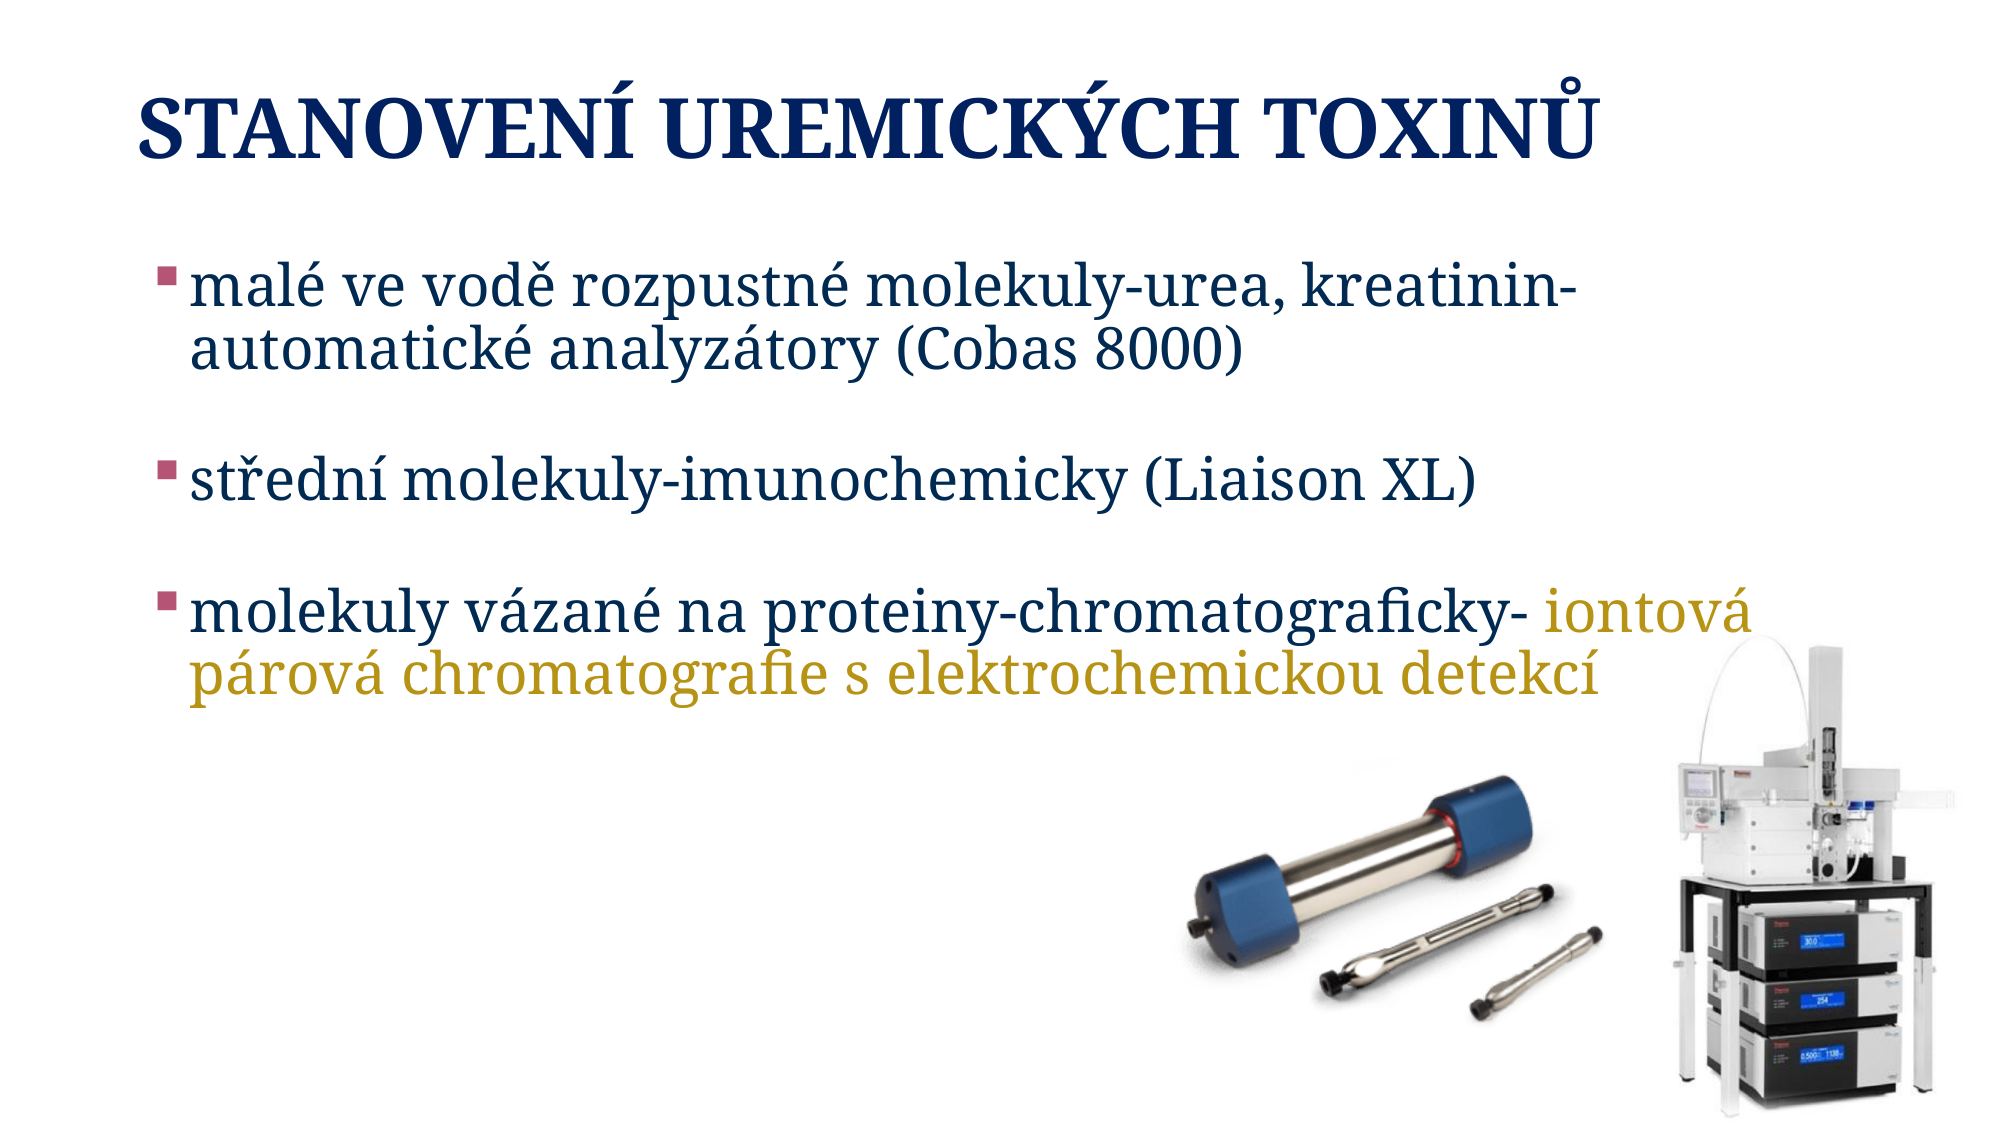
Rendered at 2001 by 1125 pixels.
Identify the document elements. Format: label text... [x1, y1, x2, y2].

title STANOVENÍ UREMICKÝCH TOXINŮ [122, 31, 1848, 233]
list malé ve vodě rozpustné molekuly-urea, kreatinin-automatické analyzátory (Cobas 8000) střední molekuly-imunochemicky (Liaison XL) molekuly vázané na proteiny-chromatograficky- iontová párová chromatografie s elektrochemickou detekcí [137, 248, 1863, 1014]
picture [1170, 624, 1987, 1125]
